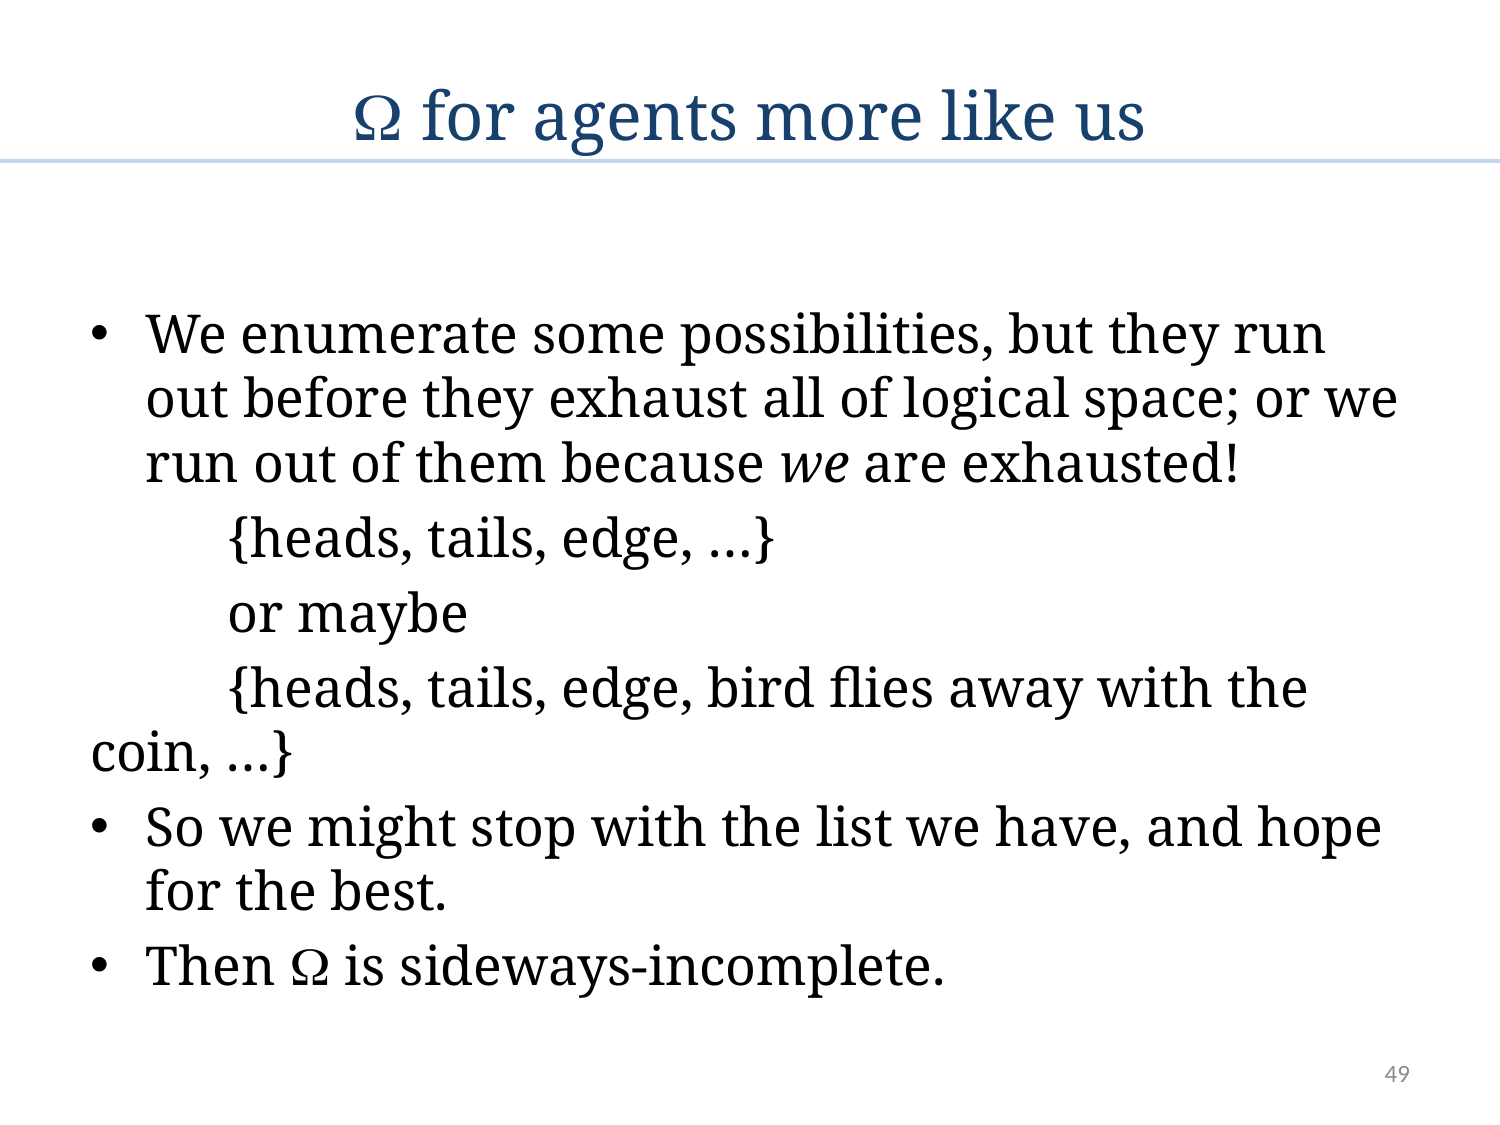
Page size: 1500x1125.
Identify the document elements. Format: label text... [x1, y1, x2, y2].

slide_number 49 [1074, 1042, 1425, 1103]
title  for agents more like us [75, 45, 1425, 161]
list We enumerate some possibilities, but they run out before they exhaust all of logical space; or we run out of them because we are exhausted! {heads, tails, edge, …} or maybe {heads, tails, edge, bird flies away with the coin, …} So we might stop with the list we have, and hope for the best. Then  is sideways-incomplete. [75, 208, 1425, 1005]
